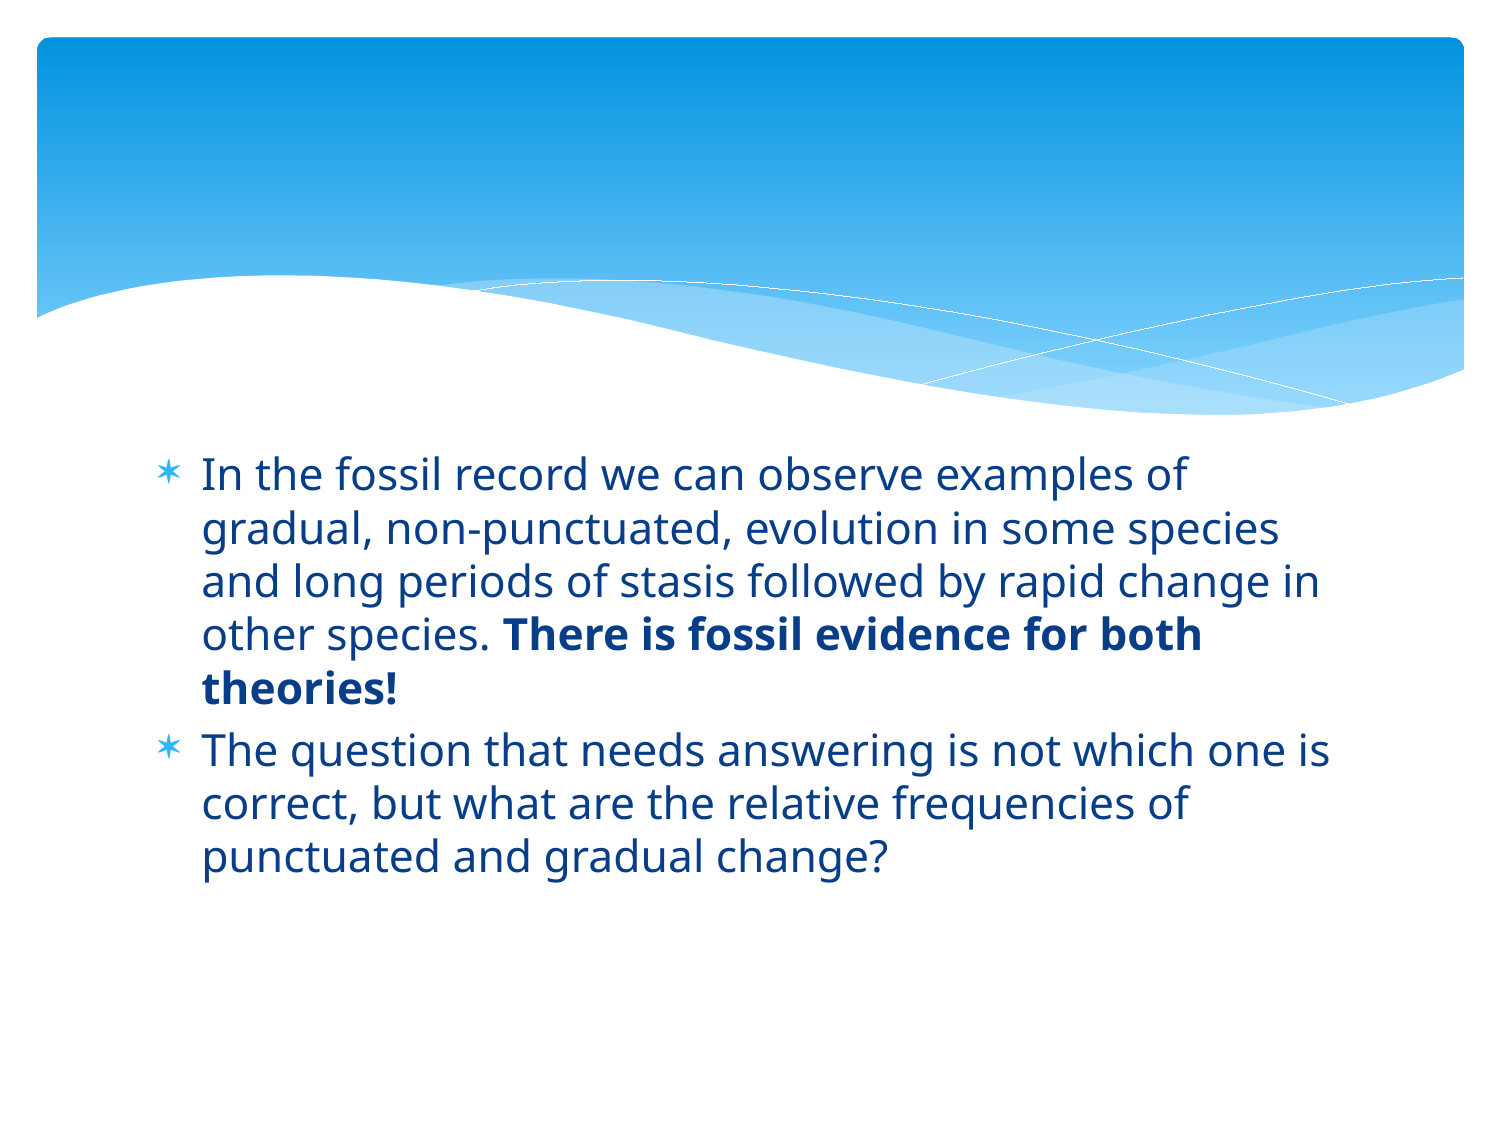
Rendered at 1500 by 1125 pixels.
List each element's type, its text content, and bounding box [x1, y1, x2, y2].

list In the fossil record we can observe examples of gradual, non-punctuated, evolution in some species and long periods of stasis followed by rapid change in other species. There is fossil evidence for both theories! The question that needs answering is not which one is correct, but what are the relative frequencies of punctuated and gradual change? [143, 438, 1359, 1005]
